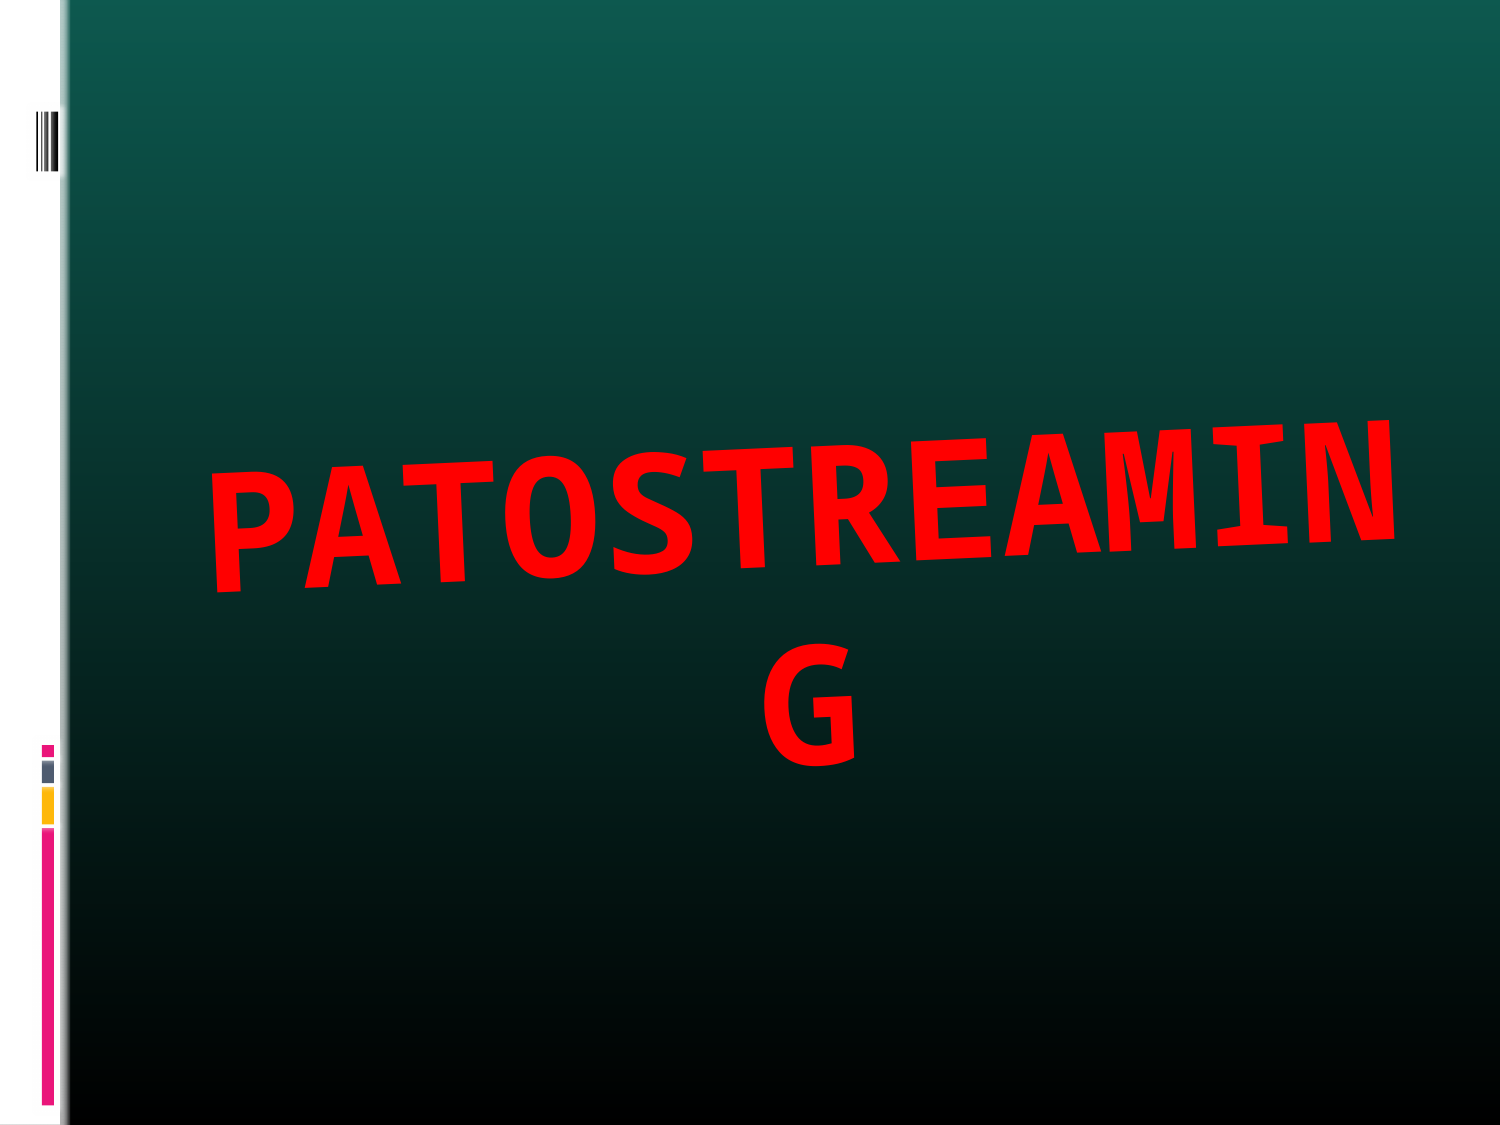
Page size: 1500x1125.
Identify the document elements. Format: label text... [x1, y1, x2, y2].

title PATOSTREAMING [159, 361, 1455, 876]
